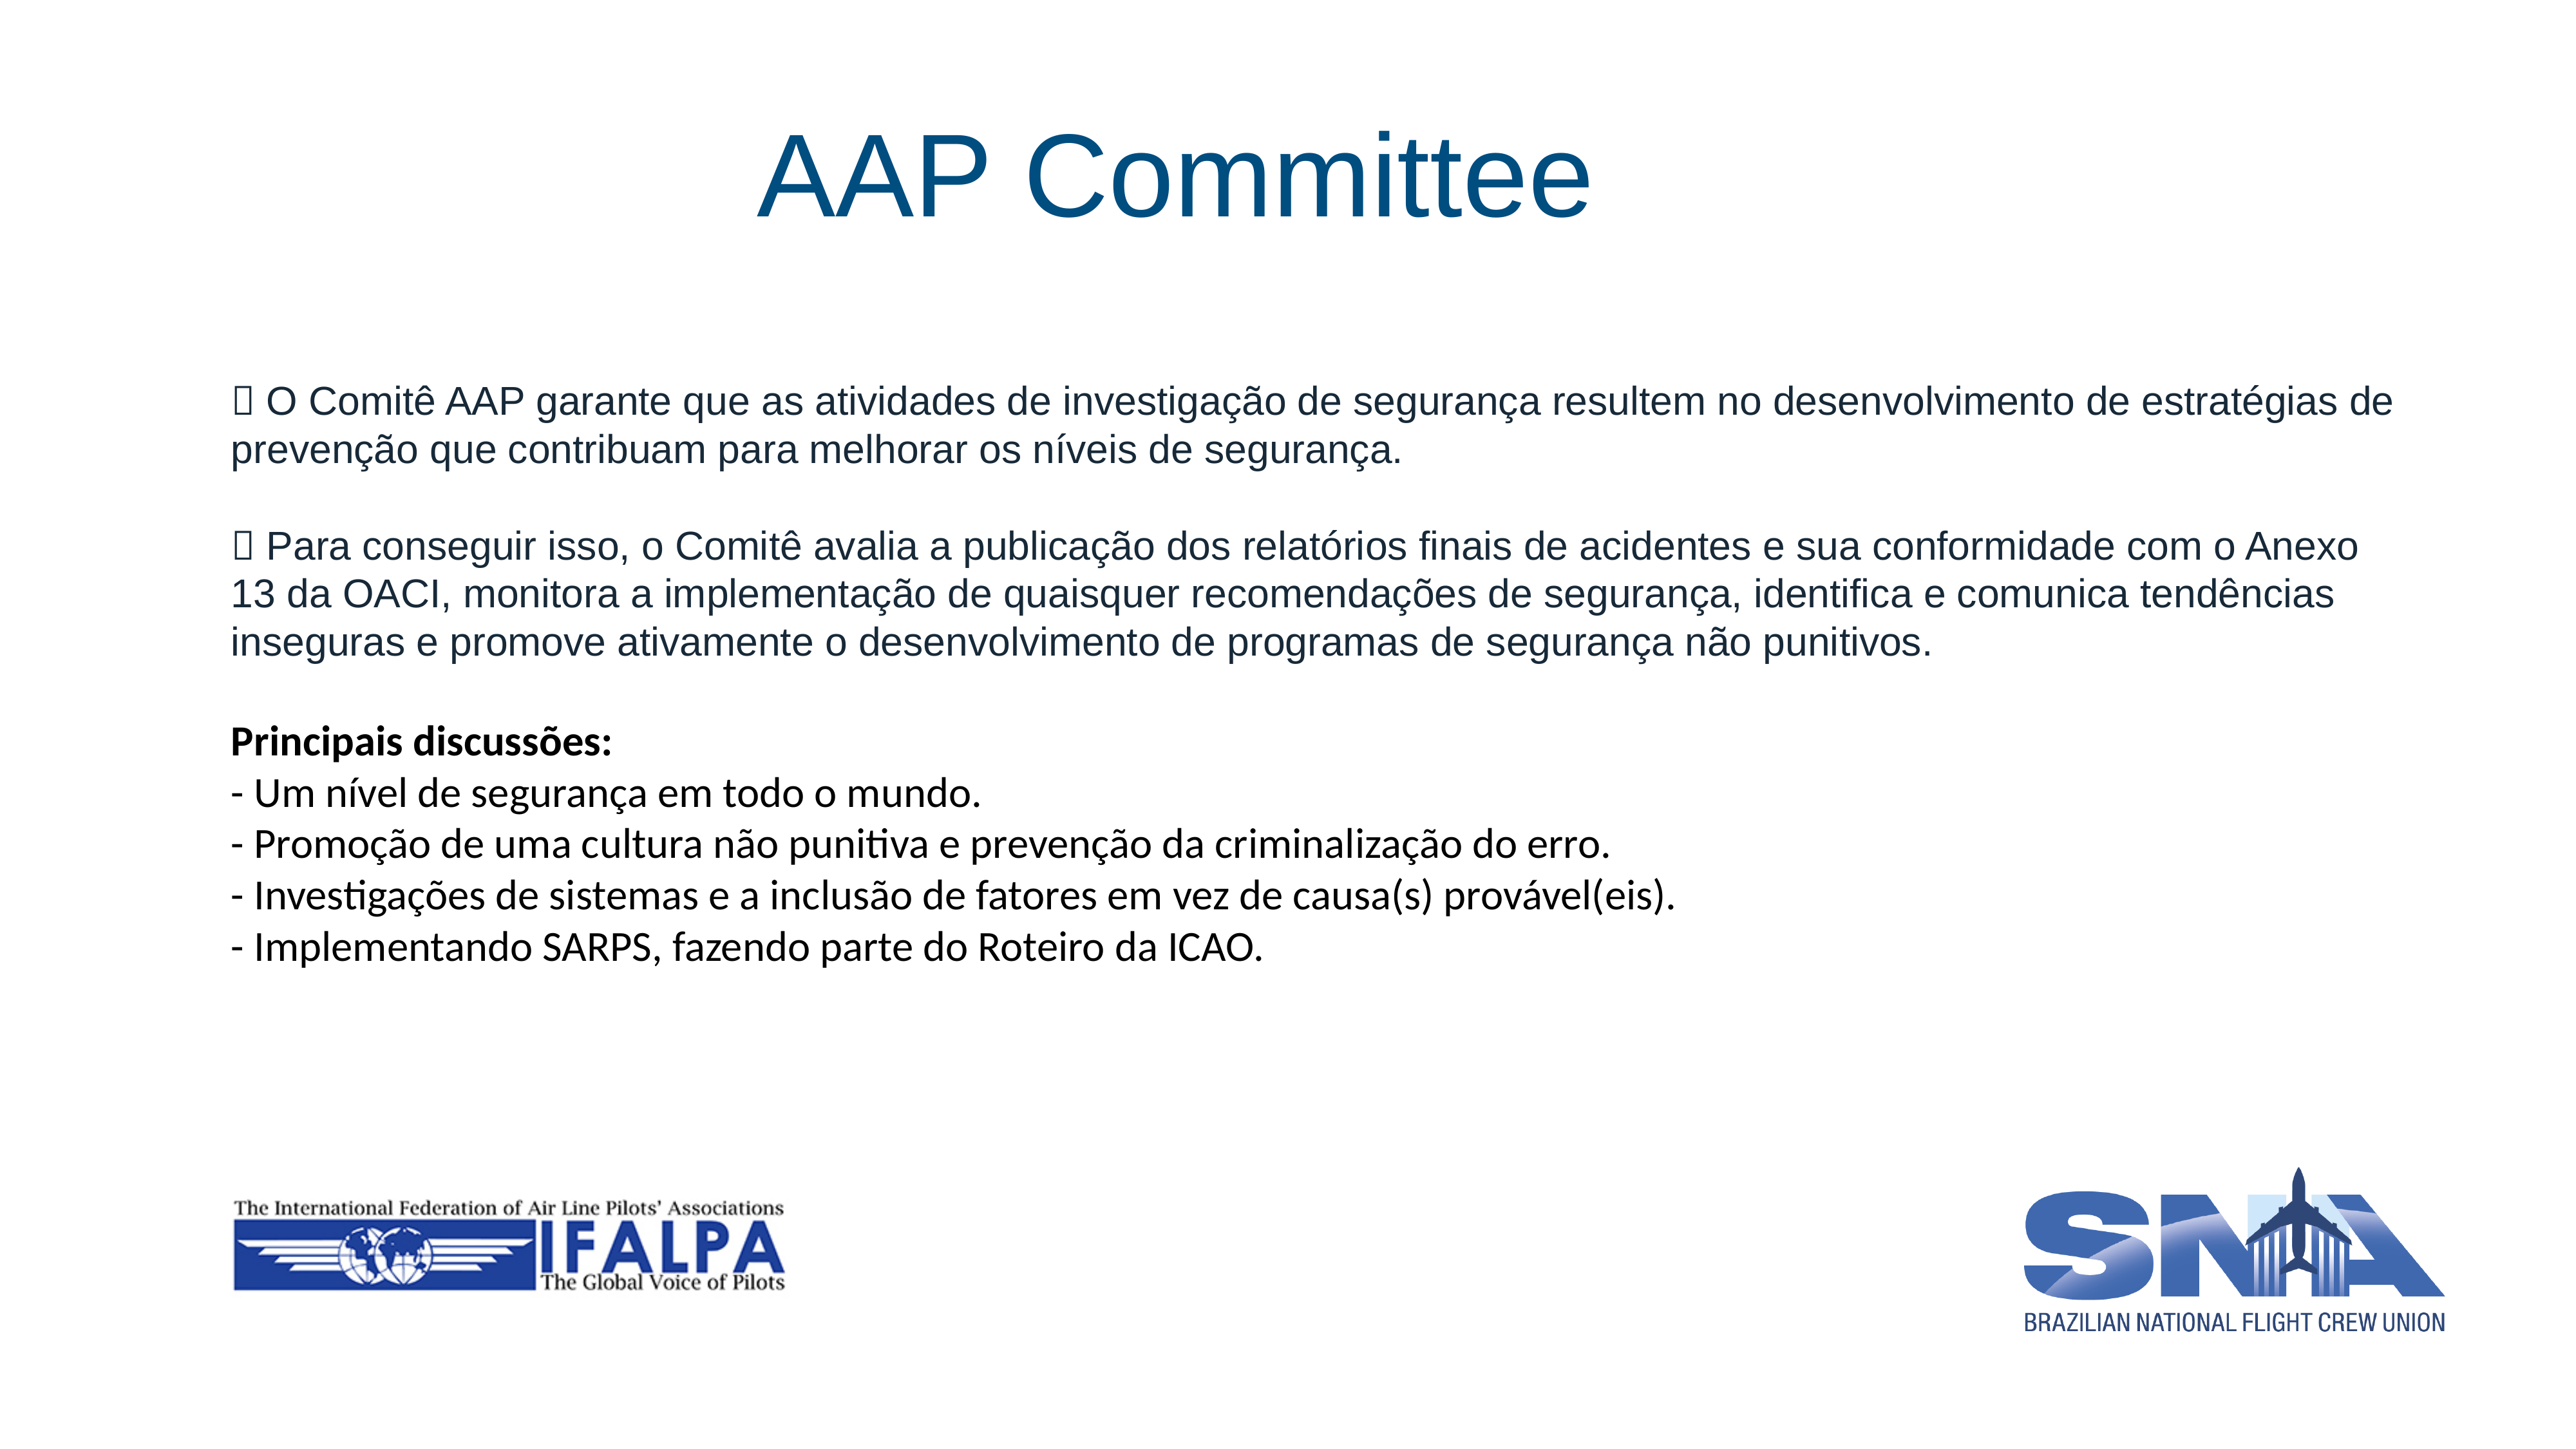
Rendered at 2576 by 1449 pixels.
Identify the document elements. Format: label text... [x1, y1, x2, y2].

title AAP Committee [223, 56, 2161, 301]
list  O Comitê AAP garante que as atividades de investigação de segurança resultem no desenvolvimento de estratégias de prevenção que contribuam para melhorar os níveis de segurança.  Para conseguir isso, o Comitê avalia a publicação dos relatórios finais de acidentes e sua conformidade com o Anexo 13 da OACI, monitora a implementação de quaisquer recomendações de segurança, identifica e comunica tendências inseguras e promove ativamente o desenvolvimento de programas de segurança não punitivos. Principais discussões: - Um nível de segurança em todo o mundo. - Promoção de uma cultura não punitiva e prevenção da criminalização do erro. - Investigações de sistemas e a inclusão de fatores em vez de causa(s) provável(eis). - Implementando SARPS, fazendo parte do Roteiro da ICAO. [223, 367, 2420, 1216]
picture [229, 1191, 792, 1300]
picture [2004, 1167, 2452, 1346]
